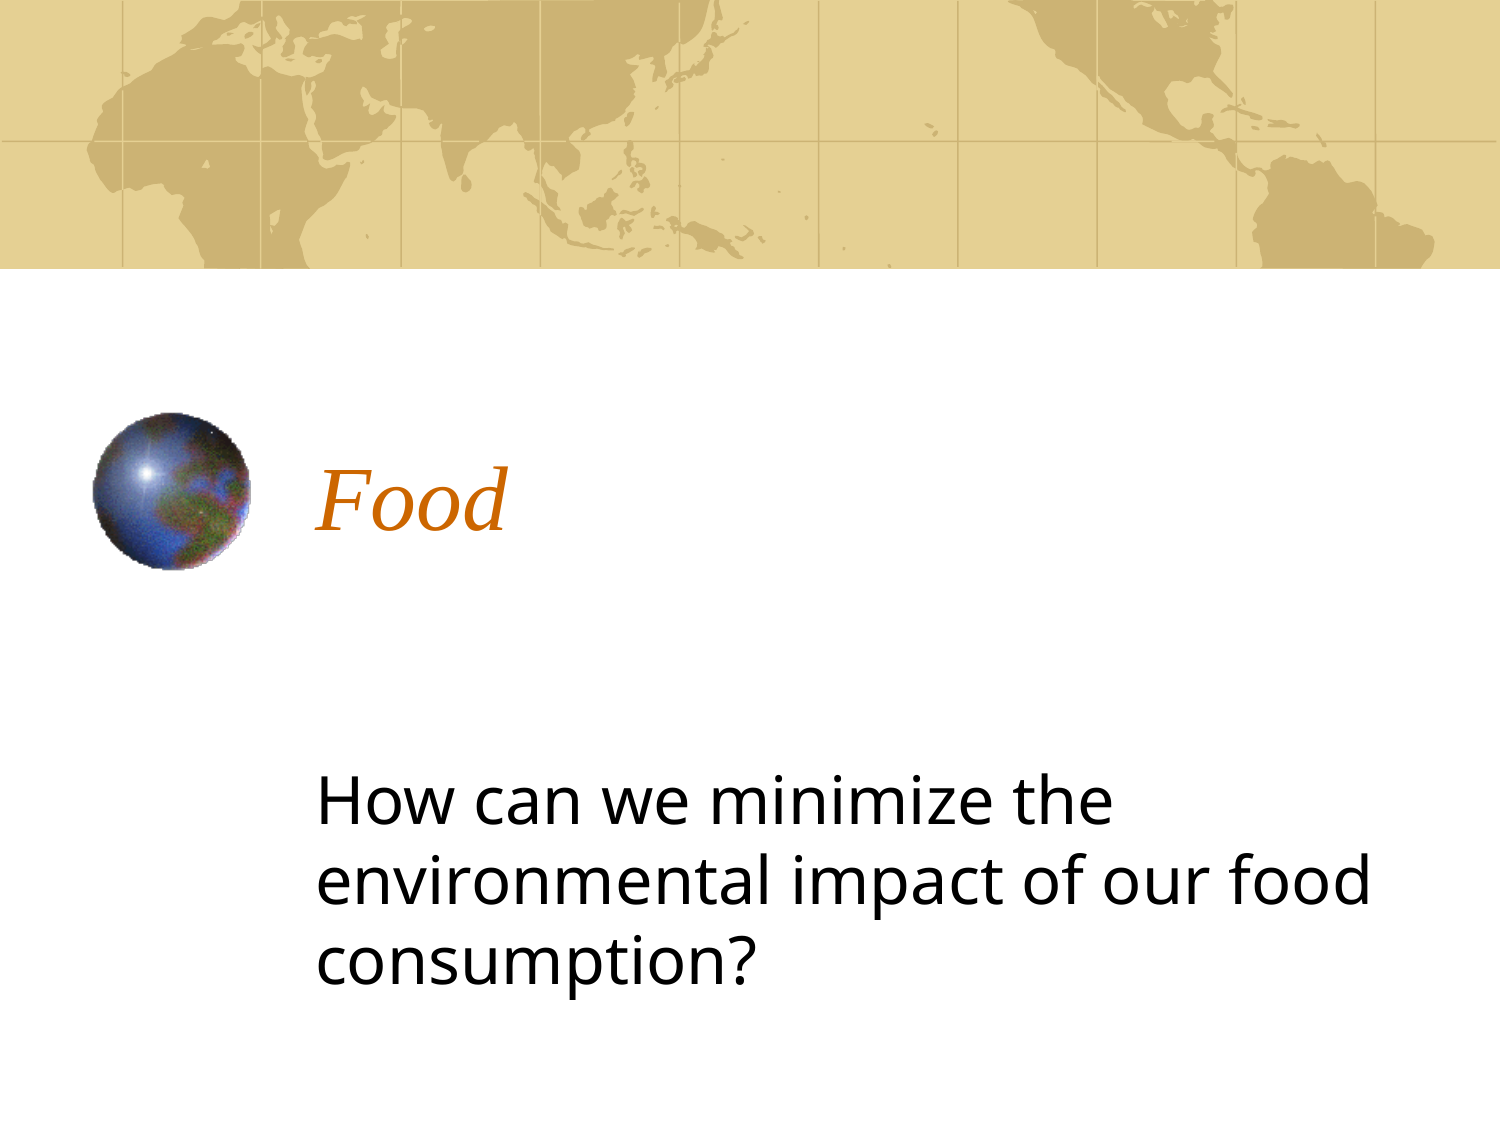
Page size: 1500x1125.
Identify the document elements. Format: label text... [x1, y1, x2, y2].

picture [87, 407, 268, 575]
title Food [300, 299, 1438, 688]
subtitle How can we minimize the environmental impact of our food consumption? [300, 750, 1438, 963]
